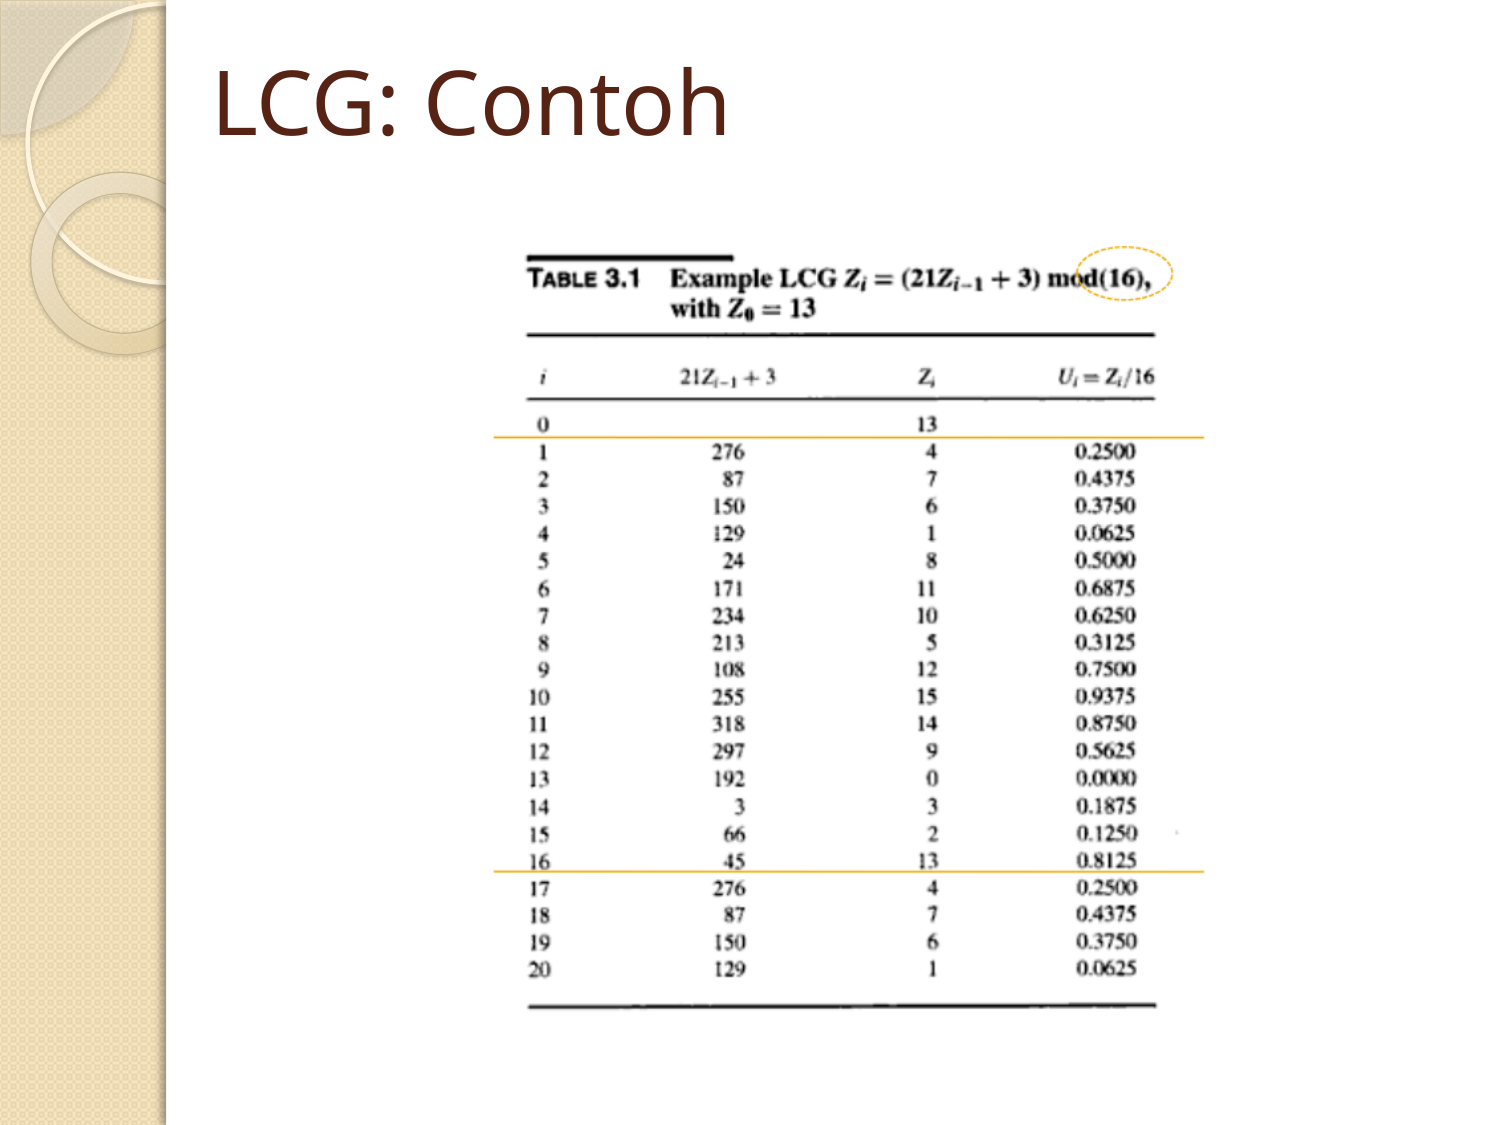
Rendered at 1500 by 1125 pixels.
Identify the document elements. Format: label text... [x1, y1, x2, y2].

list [235, 237, 1466, 1026]
title LCG: Contoh [196, 5, 1425, 193]
